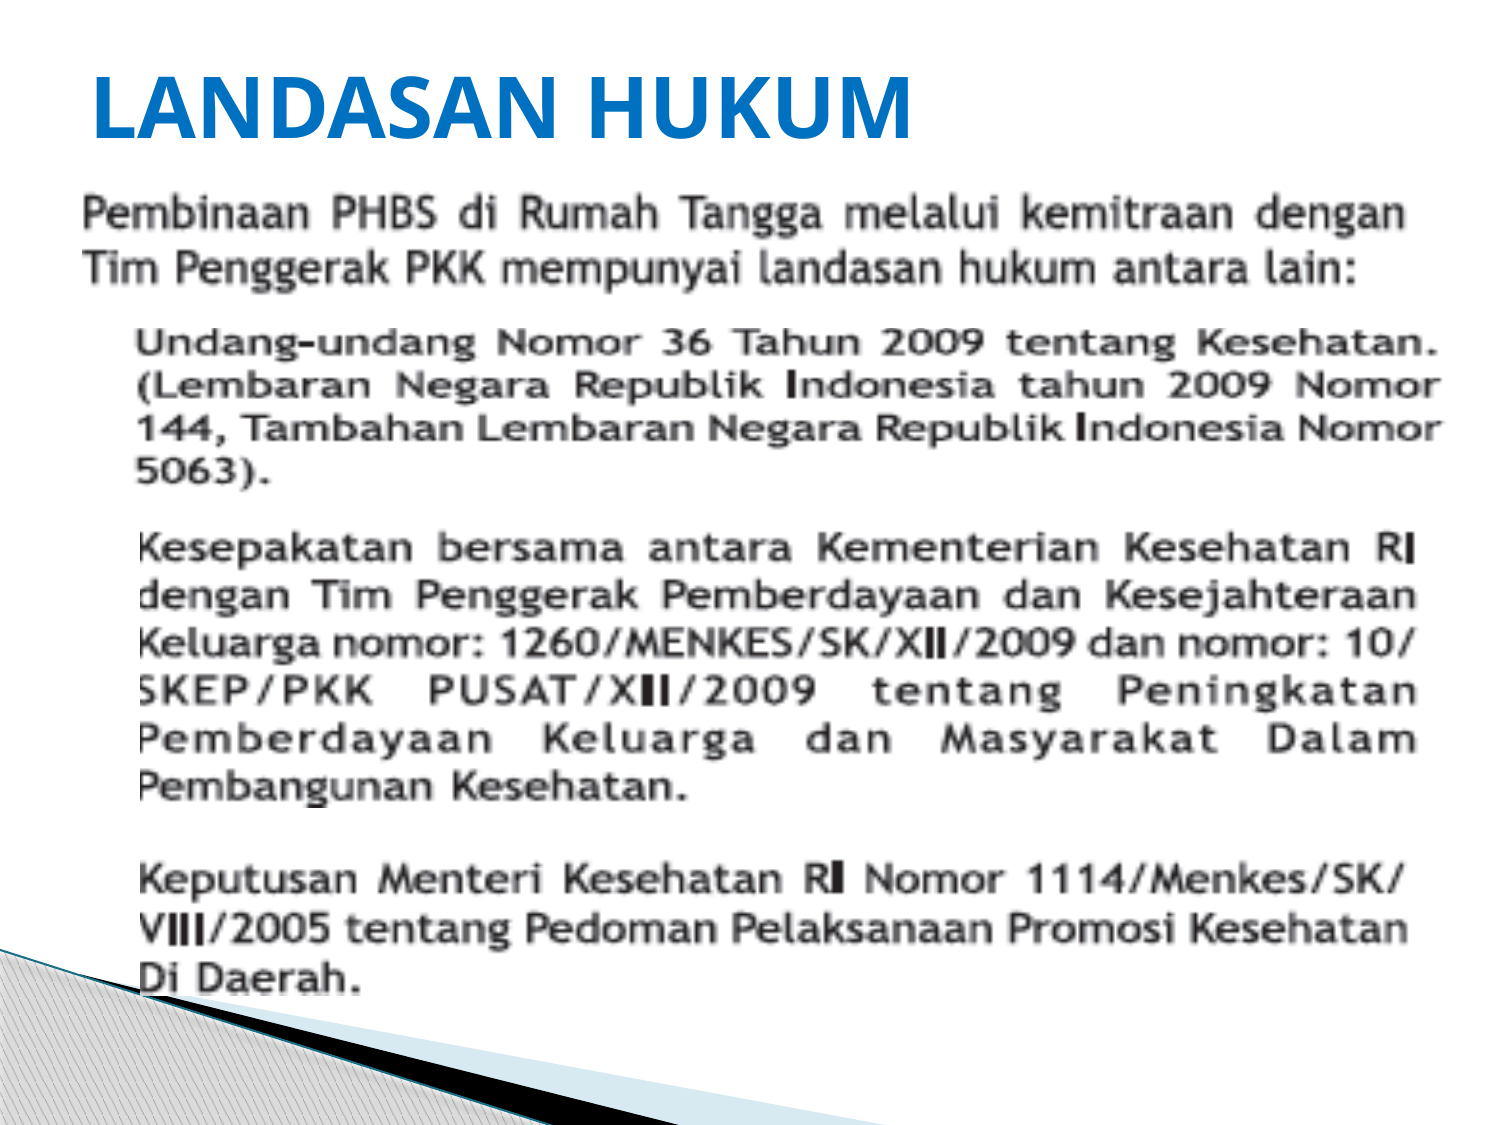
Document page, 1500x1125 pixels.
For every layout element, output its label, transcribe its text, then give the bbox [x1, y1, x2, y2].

picture [128, 327, 1454, 507]
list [81, 175, 1430, 317]
title LANDASAN HUKUM [75, 45, 1425, 164]
picture [140, 527, 1442, 809]
picture [140, 855, 1454, 997]
